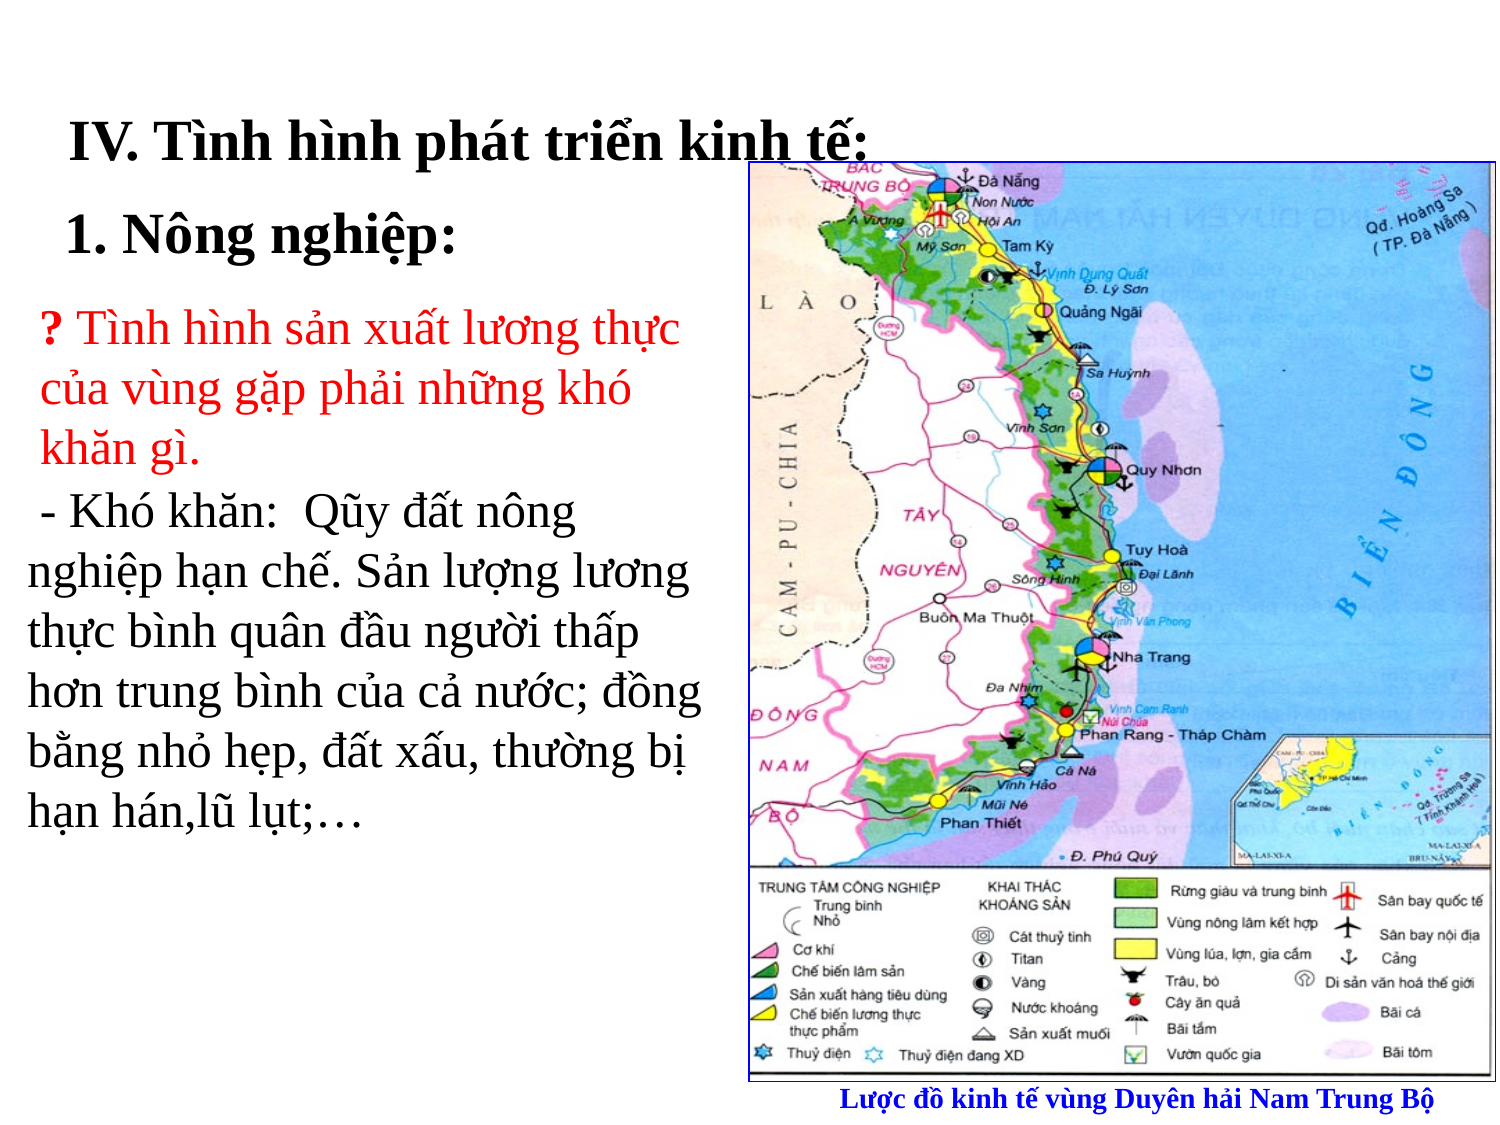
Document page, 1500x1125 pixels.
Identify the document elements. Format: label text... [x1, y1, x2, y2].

text_box - Khó khăn: Qũy đất nông nghiệp hạn chế. Sản lượng lương thực bình quân đầu người thấp hơn trung bình của cả nước; đồng bằng nhỏ hẹp, đất xấu, thường bị hạn hán,lũ lụt;… [12, 470, 738, 845]
text_box ? Tình hình sản xuất lương thực của vùng gặp phải những khó khăn gì. [24, 287, 738, 470]
text_box 1. Nông nghiệp: [49, 187, 488, 273]
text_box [749, 162, 1500, 1125]
text_box IV. Tình hình phát triển kinh tế: [53, 94, 925, 180]
